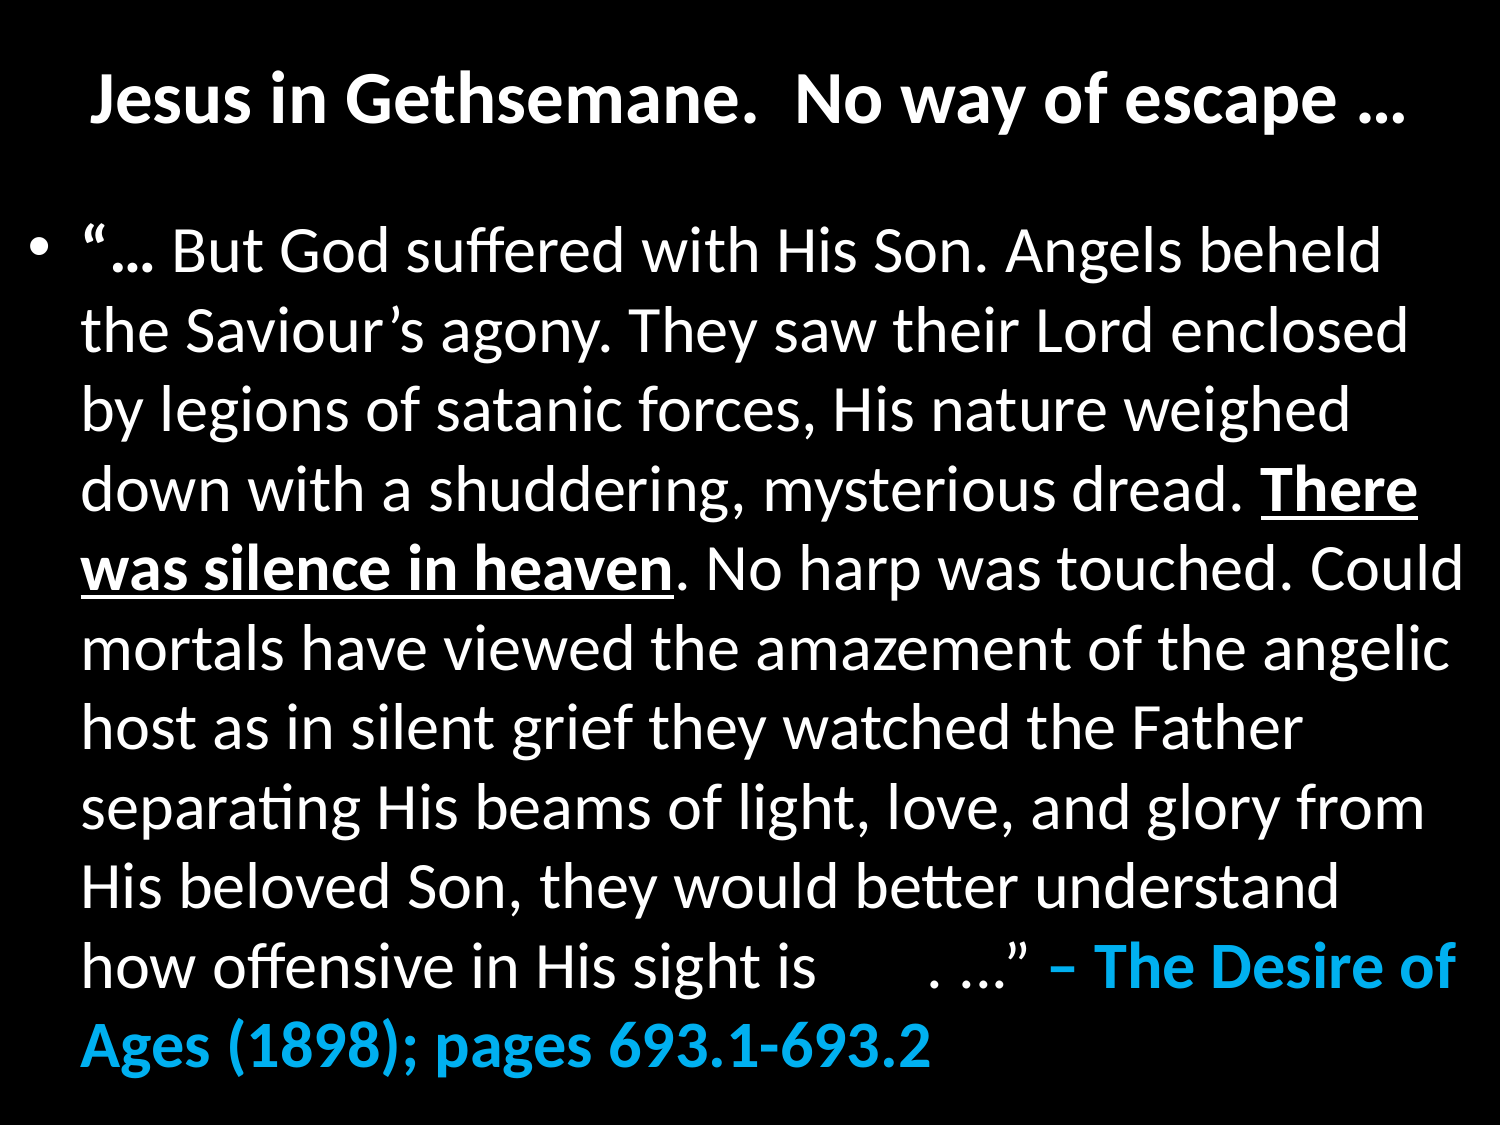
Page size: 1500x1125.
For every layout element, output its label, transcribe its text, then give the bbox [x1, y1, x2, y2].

list “… But God suffered with His Son. Angels beheld the Saviour’s agony. They saw their Lord enclosed by legions of satanic forces, His nature weighed down with a shuddering, mysterious dread. There was silence in heaven. No harp was touched. Could mortals have viewed the amazement of the angelic host as in silent grief they watched the Father separating His beams of light, love, and glory from His beloved Son, they would better understand how offensive in His sight is sin. ...” – The Desire of Ages (1898); pages 693.1-693.2 [12, 187, 1488, 1100]
title Jesus in Gethsemane. No way of escape … [12, 0, 1488, 187]
